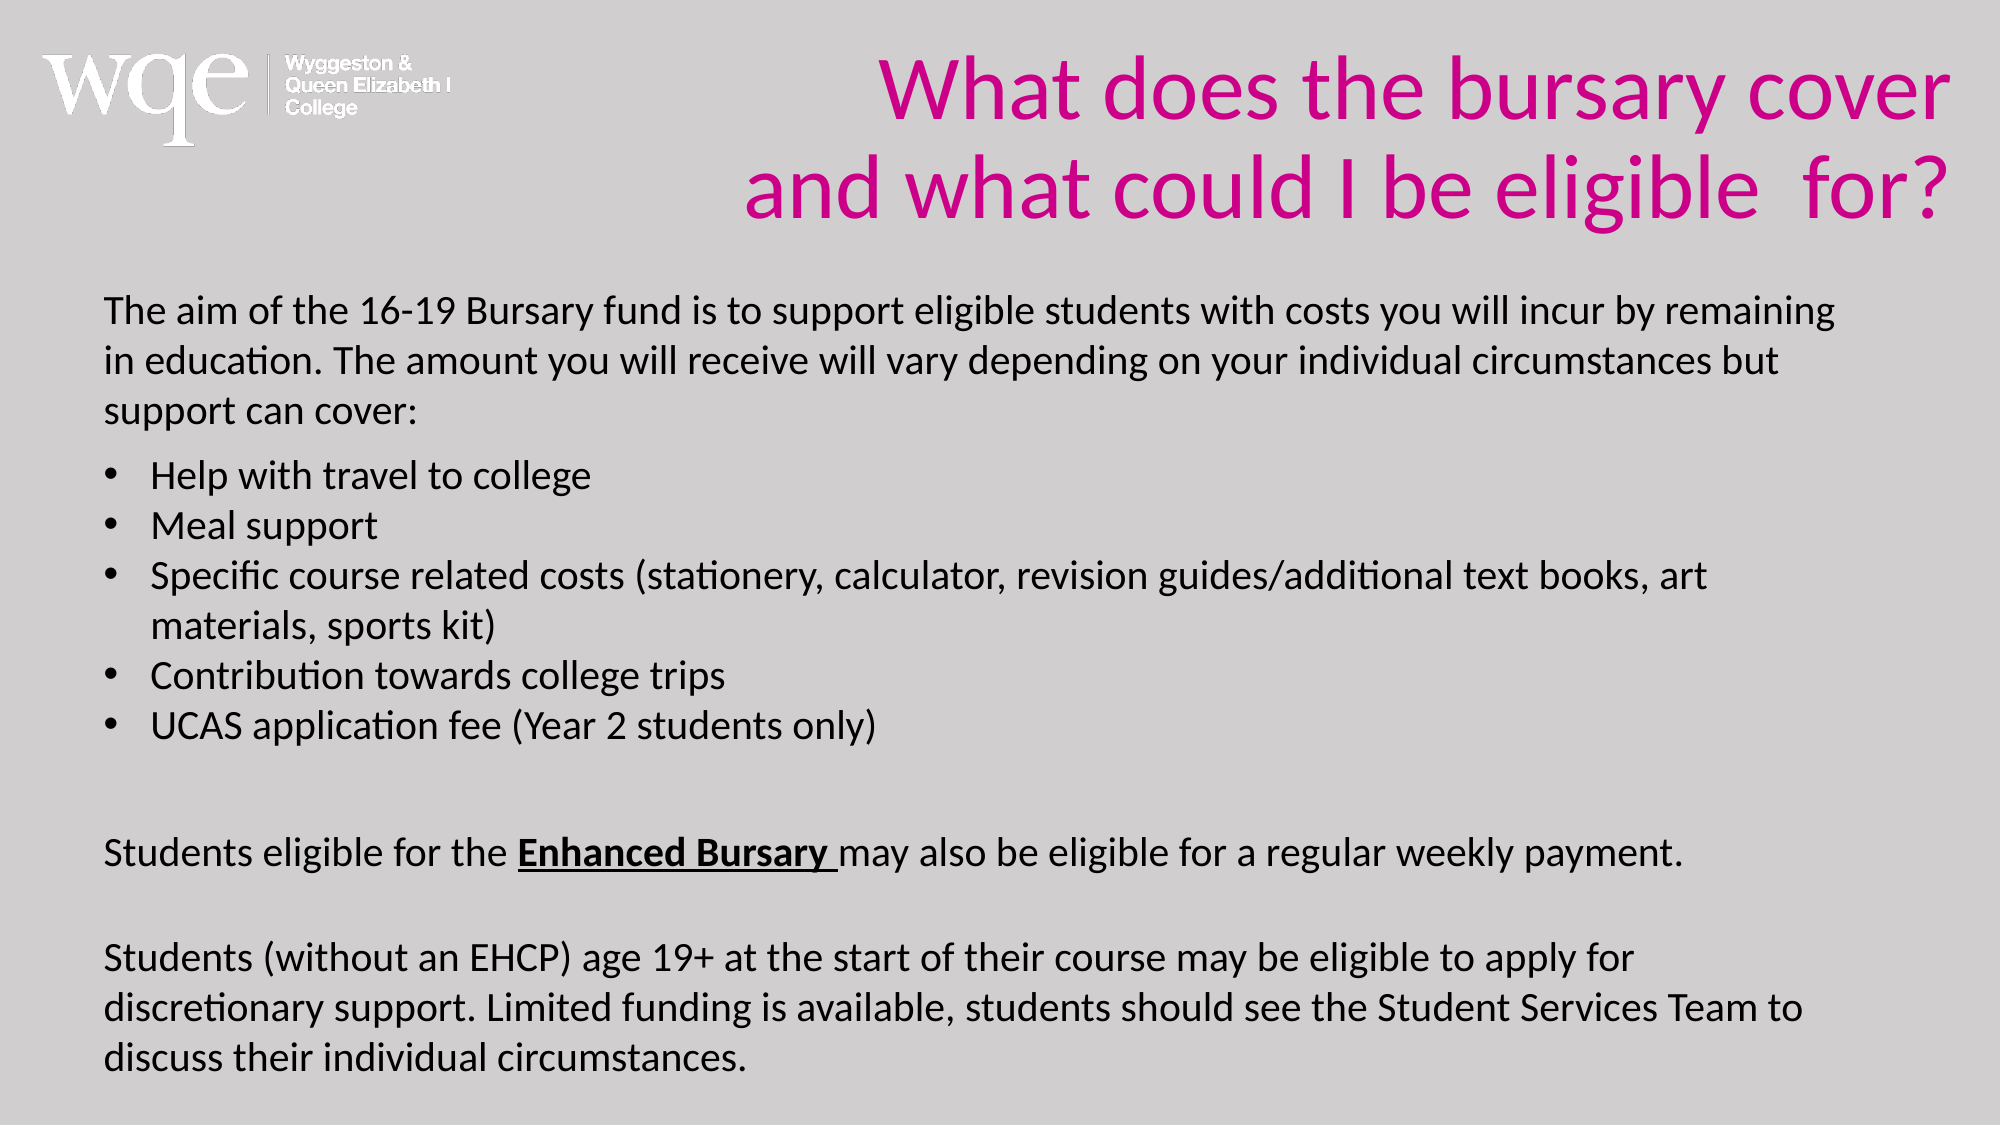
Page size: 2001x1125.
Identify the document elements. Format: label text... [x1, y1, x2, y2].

text_box Students eligible for the Enhanced Bursary may also be eligible for a regular weekly payment. [88, 816, 1880, 882]
text_box The aim of the 16-19 Bursary fund is to support eligible students with costs you will incur by remaining in education. The amount you will receive will vary depending on your individual circumstances but support can cover: Help with travel to college Meal support Specific course related costs (stationery, calculator, revision guides/additional text books, art materials, sports kit) Contribution towards college trips UCAS application fee (Year 2 students only) [88, 275, 1860, 801]
picture [0, 0, 541, 308]
title What does the bursary cover and what could I be eligible for? [718, 30, 1969, 248]
text_box Students (without an EHCP) age 19+ at the start of their course may be eligible to apply for discretionary support. Limited funding is available, students should see the Student Services Team to discuss their individual circumstances. [88, 922, 1880, 1087]
